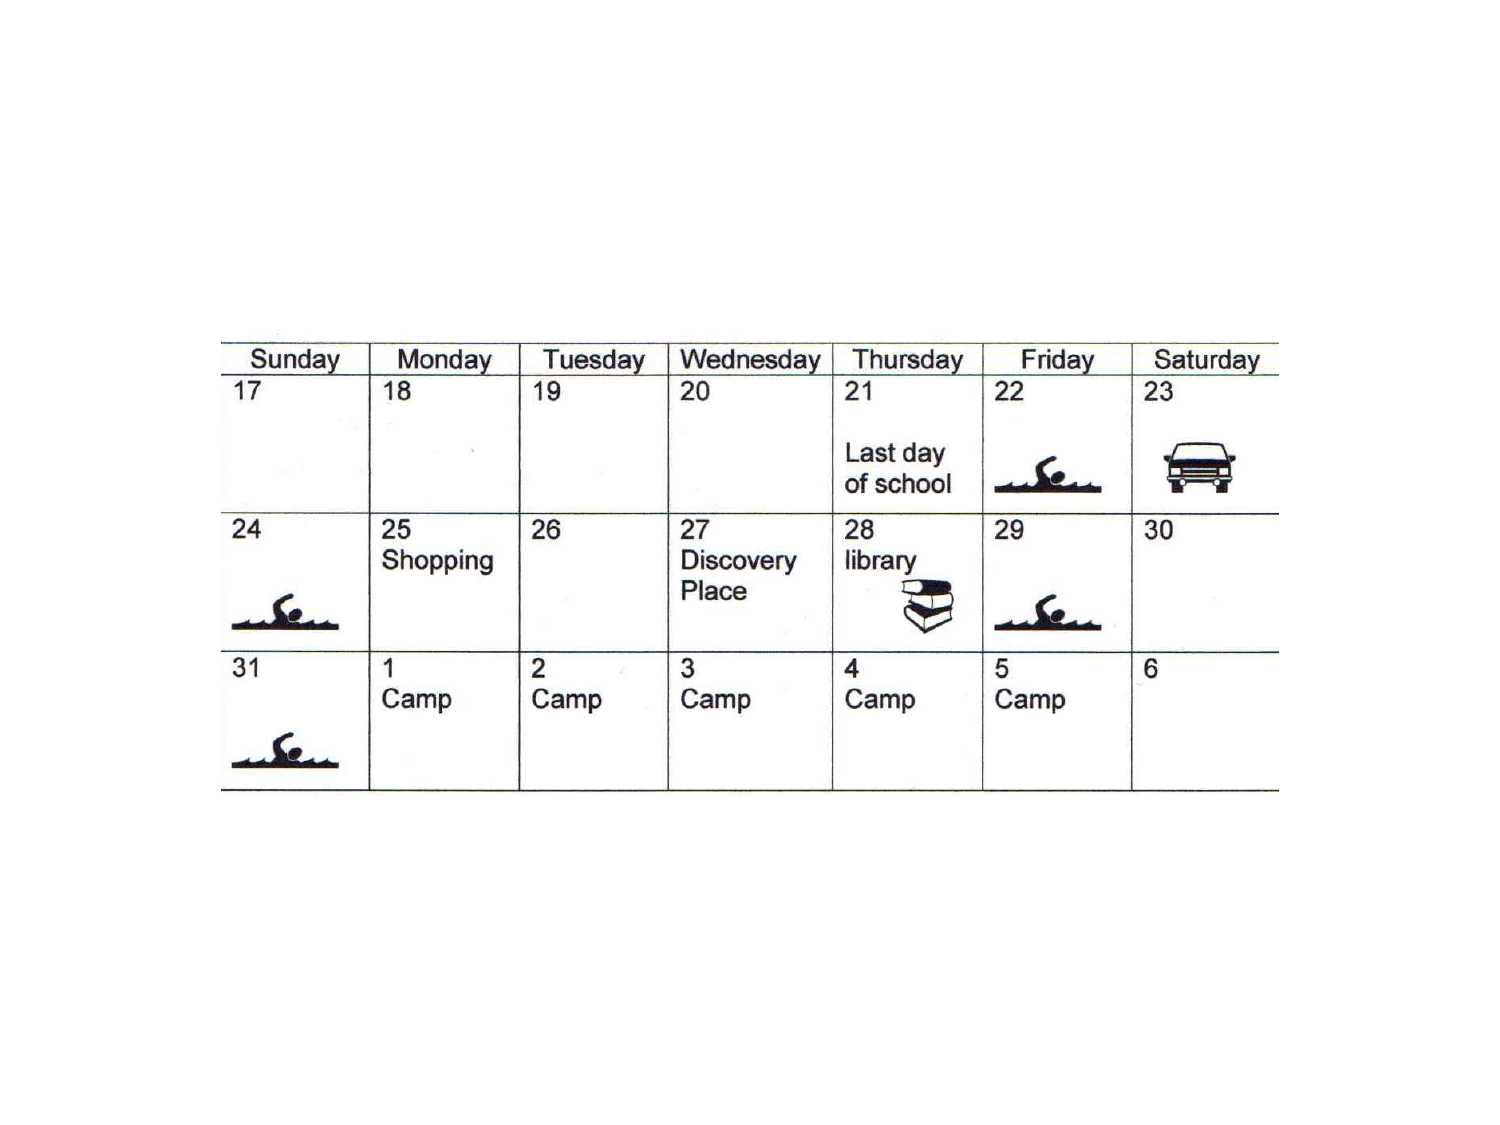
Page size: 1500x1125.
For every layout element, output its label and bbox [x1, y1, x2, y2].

picture [221, 328, 1279, 797]
